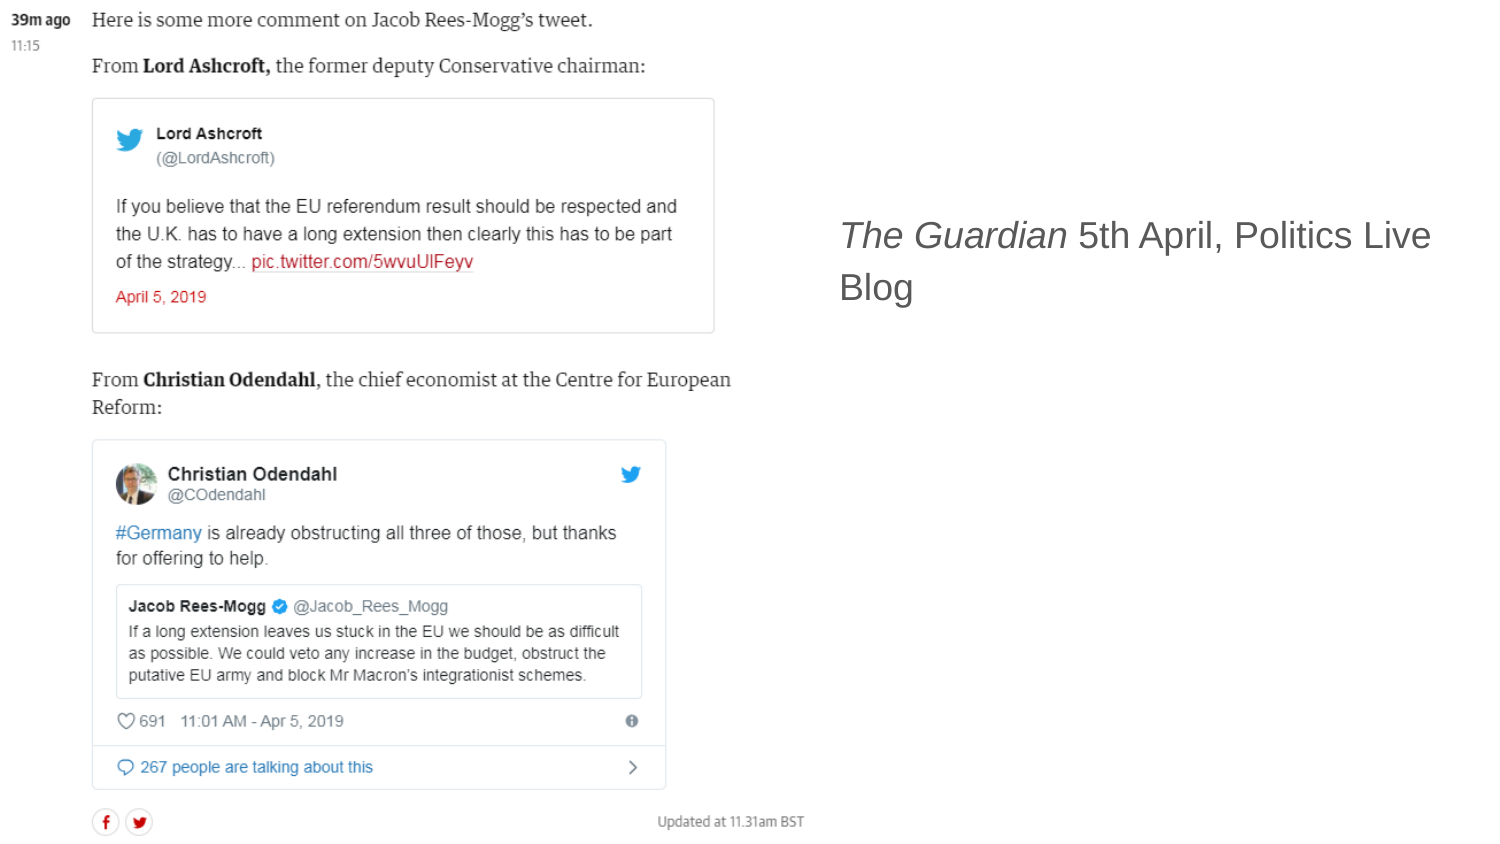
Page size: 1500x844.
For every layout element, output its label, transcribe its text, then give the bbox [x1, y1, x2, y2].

list The Guardian 5th April, Politics Live Blog [829, 189, 1449, 339]
picture [0, 0, 825, 844]
